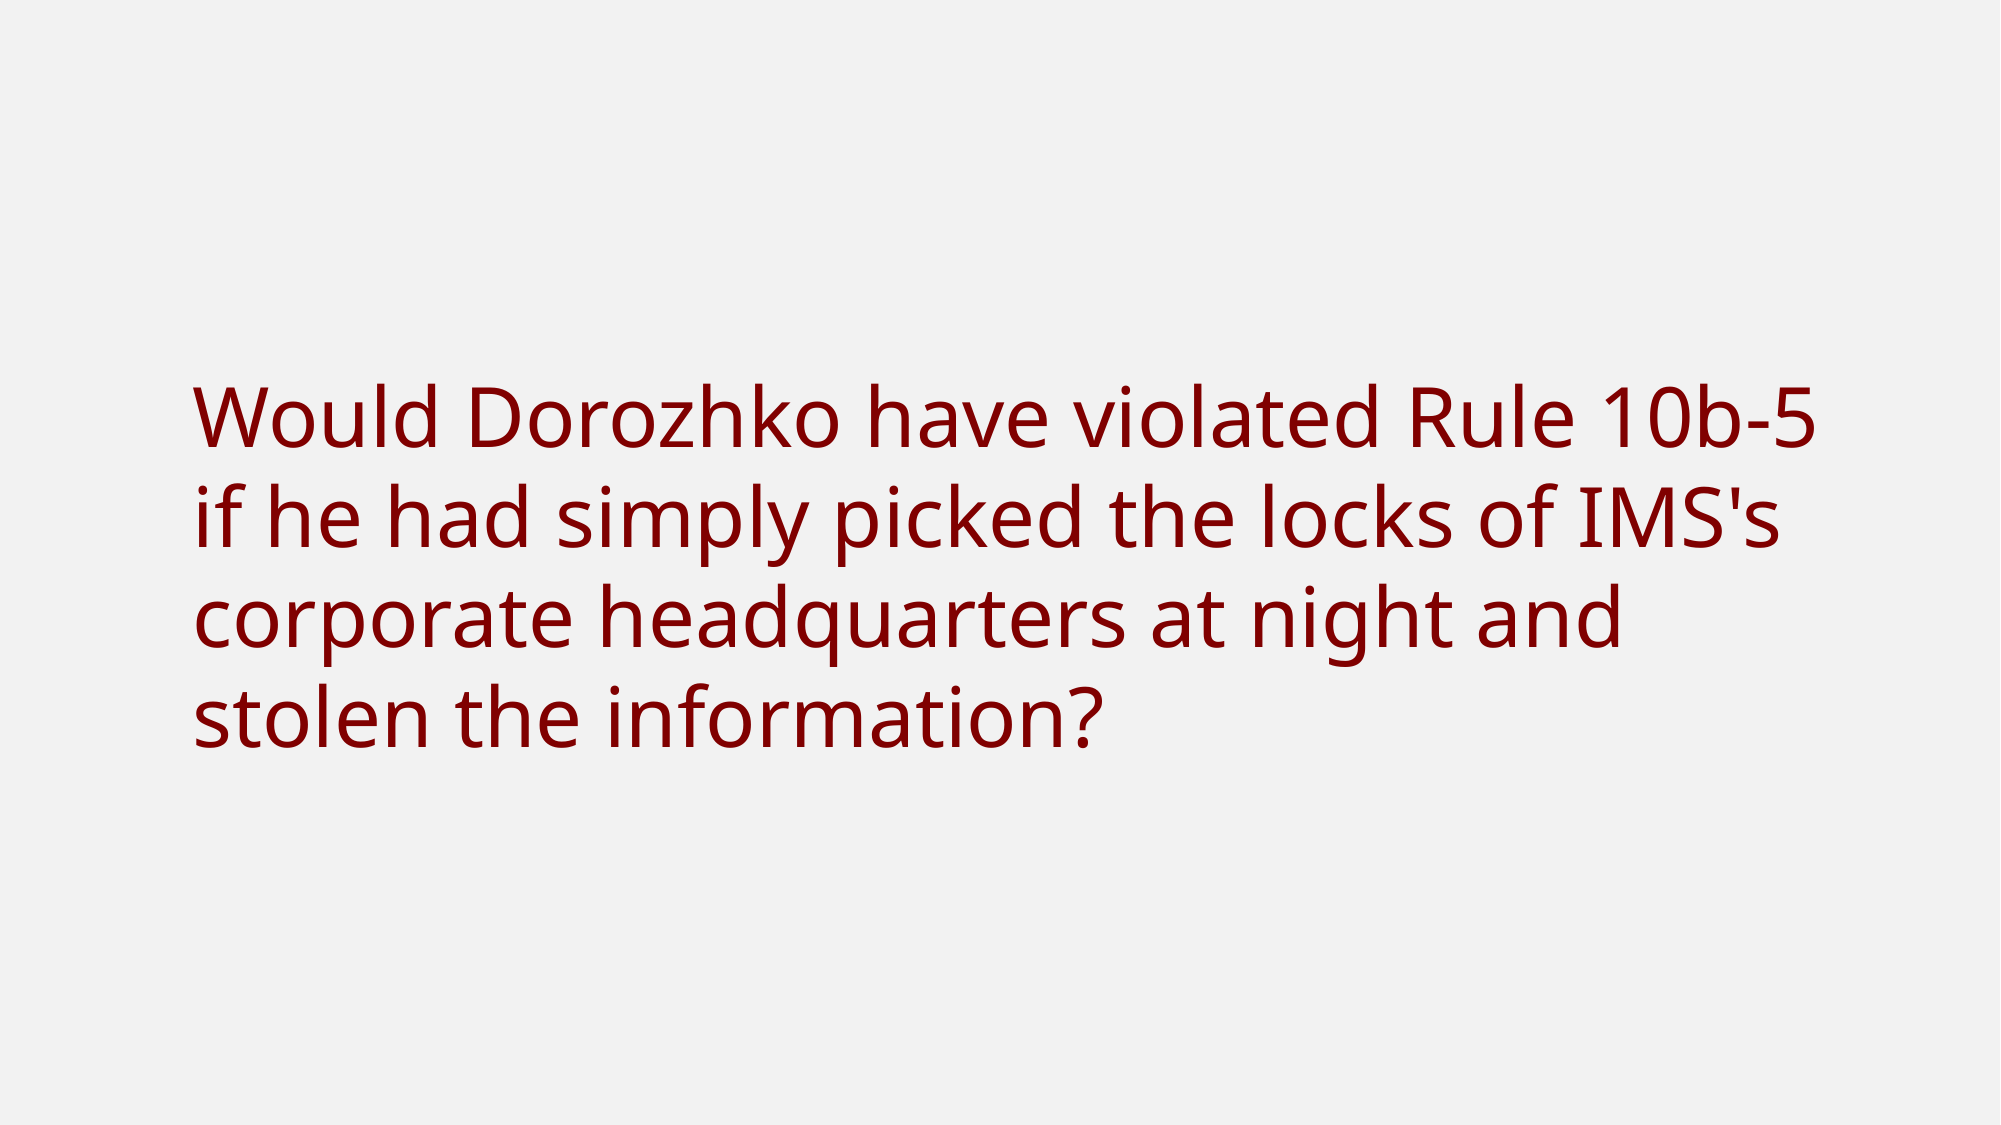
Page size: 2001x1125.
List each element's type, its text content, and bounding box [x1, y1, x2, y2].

text_box Would Dorozhko have violated Rule 10b-5 if he had simply picked the locks of IMS's corporate headquarters at night and stolen the information? [83, 356, 1848, 772]
